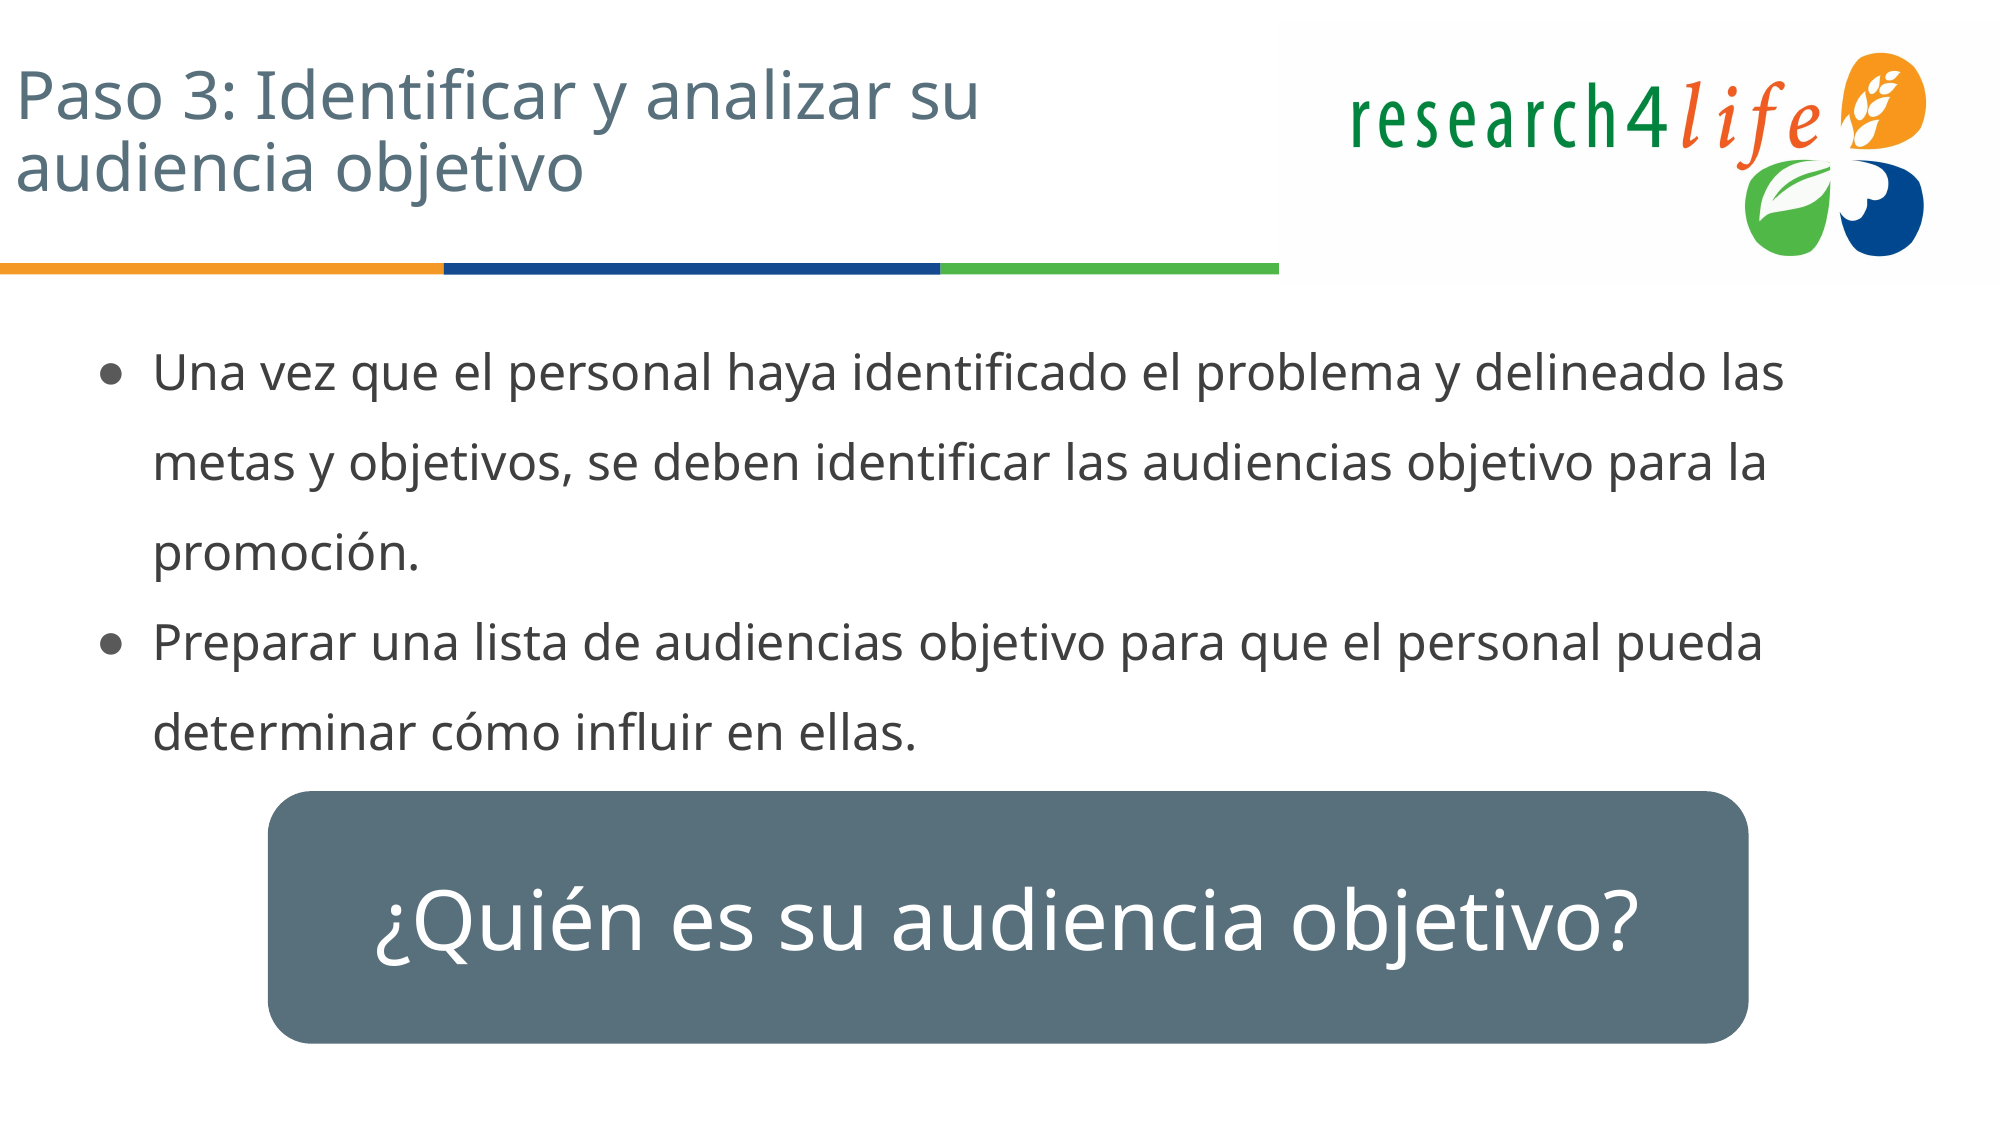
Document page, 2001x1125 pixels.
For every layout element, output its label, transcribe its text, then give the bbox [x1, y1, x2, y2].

picture [1279, 22, 2000, 285]
list Una vez que el personal haya identificado el problema y delineado las metas y objetivos, se deben identificar las audiencias objetivo para la promoción. Preparar una lista de audiencias objetivo para que el personal pueda determinar cómo influir en ellas. [78, 303, 1938, 1058]
title Paso 3: Identificar y analizar su audiencia objetivo [0, 54, 1265, 232]
text_box ¿Quién es su audiencia objetivo? [269, 793, 1747, 1042]
